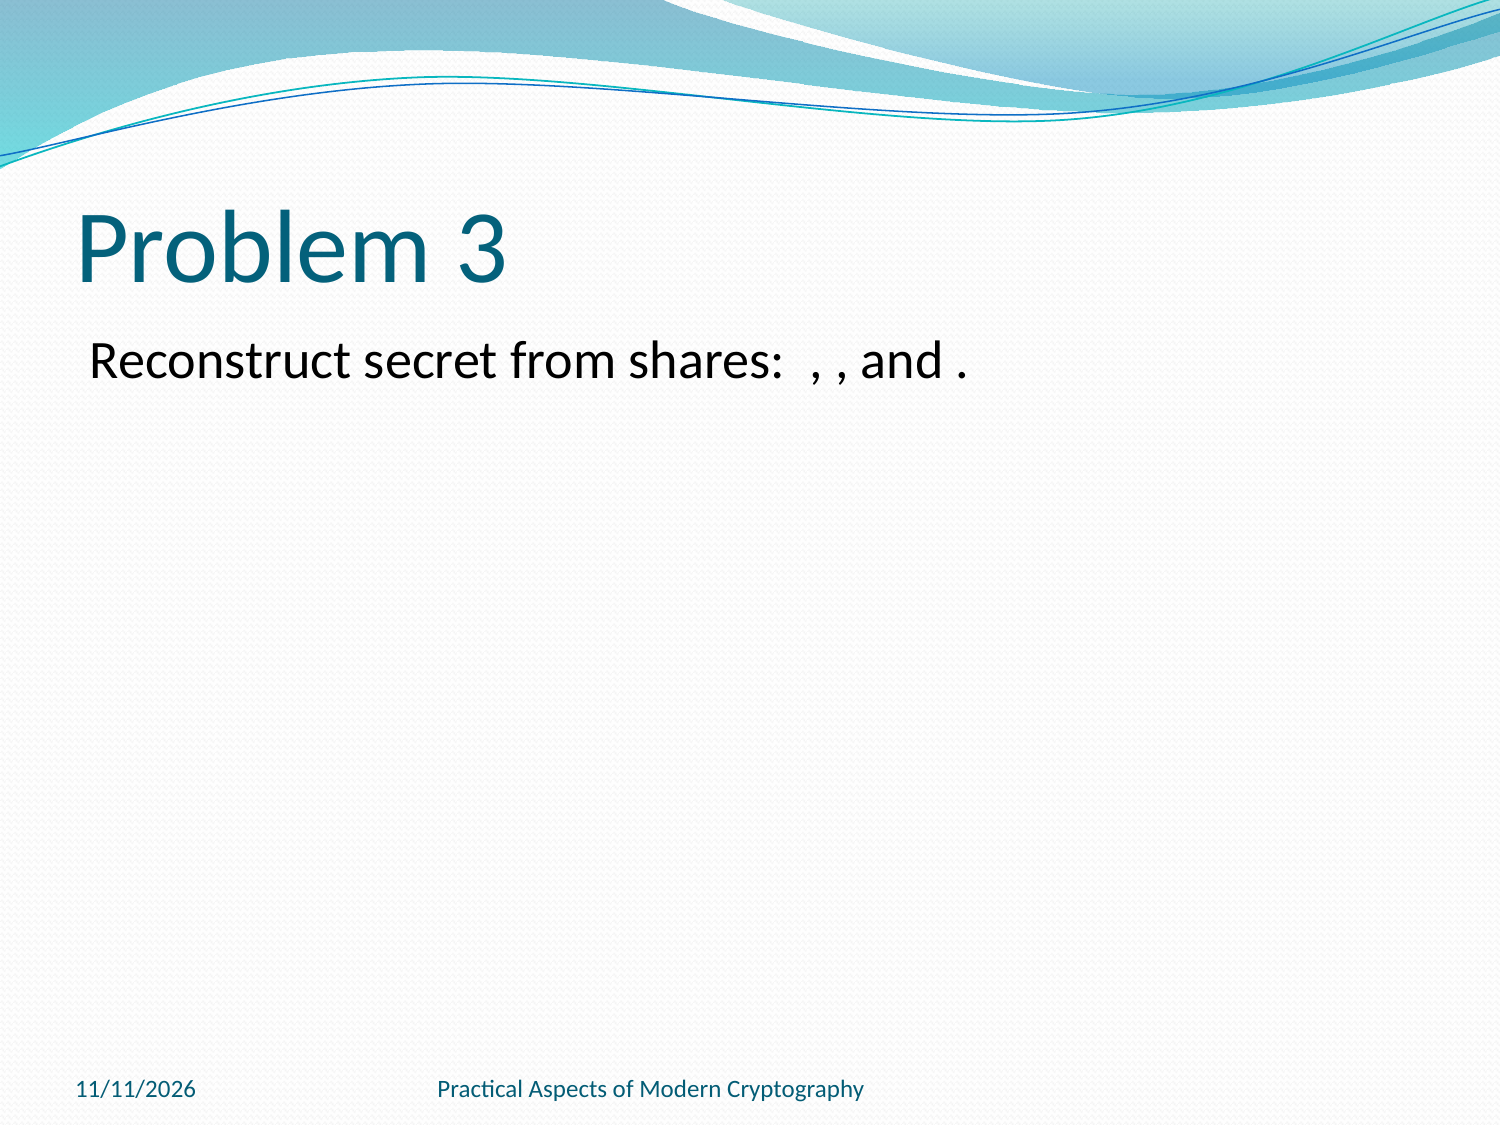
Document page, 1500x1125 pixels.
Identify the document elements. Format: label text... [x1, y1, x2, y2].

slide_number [75, 1042, 425, 1103]
title Problem 3 [75, 115, 1425, 303]
footer Practical Aspects of Modern Cryptography [437, 1042, 988, 1103]
